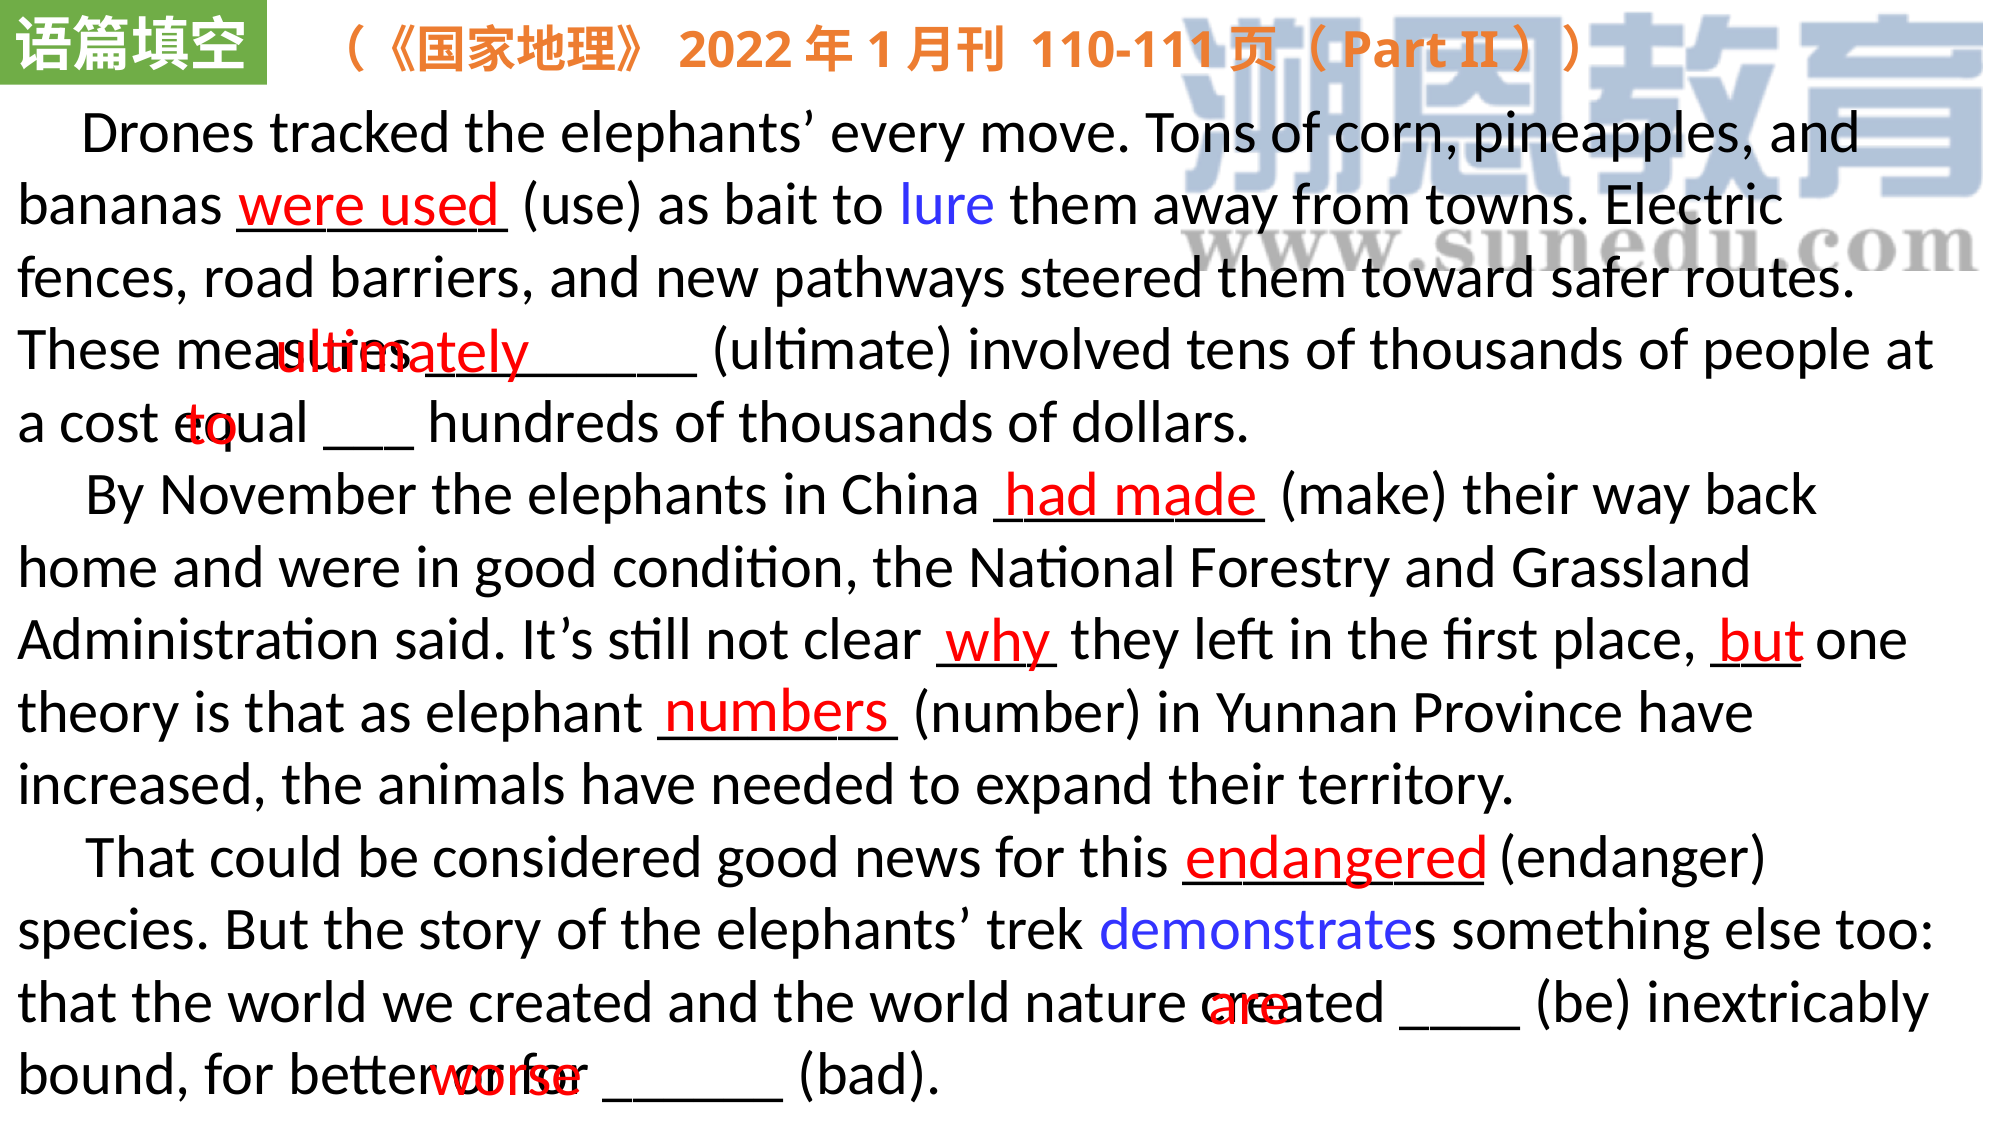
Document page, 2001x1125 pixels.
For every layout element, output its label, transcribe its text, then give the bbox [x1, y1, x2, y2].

text_box worse [414, 1026, 641, 1116]
text_box 语篇填空 [0, 0, 267, 85]
picture [1829, 10, 1983, 84]
text_box were used [223, 155, 541, 246]
text_box had made [989, 445, 1279, 536]
text_box numbers [649, 661, 944, 752]
text_box to [170, 374, 299, 464]
text_box （《国家地理》2022年1月刊 110-111页（Part II）） [301, 10, 1829, 85]
text_box why [931, 591, 1167, 682]
text_box are [1194, 954, 1357, 1045]
text_box Drones tracked the elephants’ every move. Tons of corn, pineapples, and bananas _________ (use) as bait to lure them away from towns. Electric fences, road barriers, and new pathways steered them toward safer routes. These measures _________ (ultimate) involved tens of thousands of people at a cost equal ___ hundreds of thousands of dollars. By November the elephants in China _________ (make) their way back home and were in good condition, the National Forestry and Grassland Administration said. It’s still not clear ____ they left in the first place, ___ one theory is that as elephant ________ (number) in Yunnan Province have increased, the animals have needed to expand their territory. That could be considered good news for this __________ (endanger) species. But the story of the elephants’ trek demonstrates something else too: that the world we created and the world nature created ____ (be) inextricably bound, for better or for ______ (bad). [2, 84, 1983, 1114]
text_box endangered [1170, 808, 1525, 898]
text_box but [1704, 591, 1858, 682]
text_box ultimately [260, 302, 570, 392]
